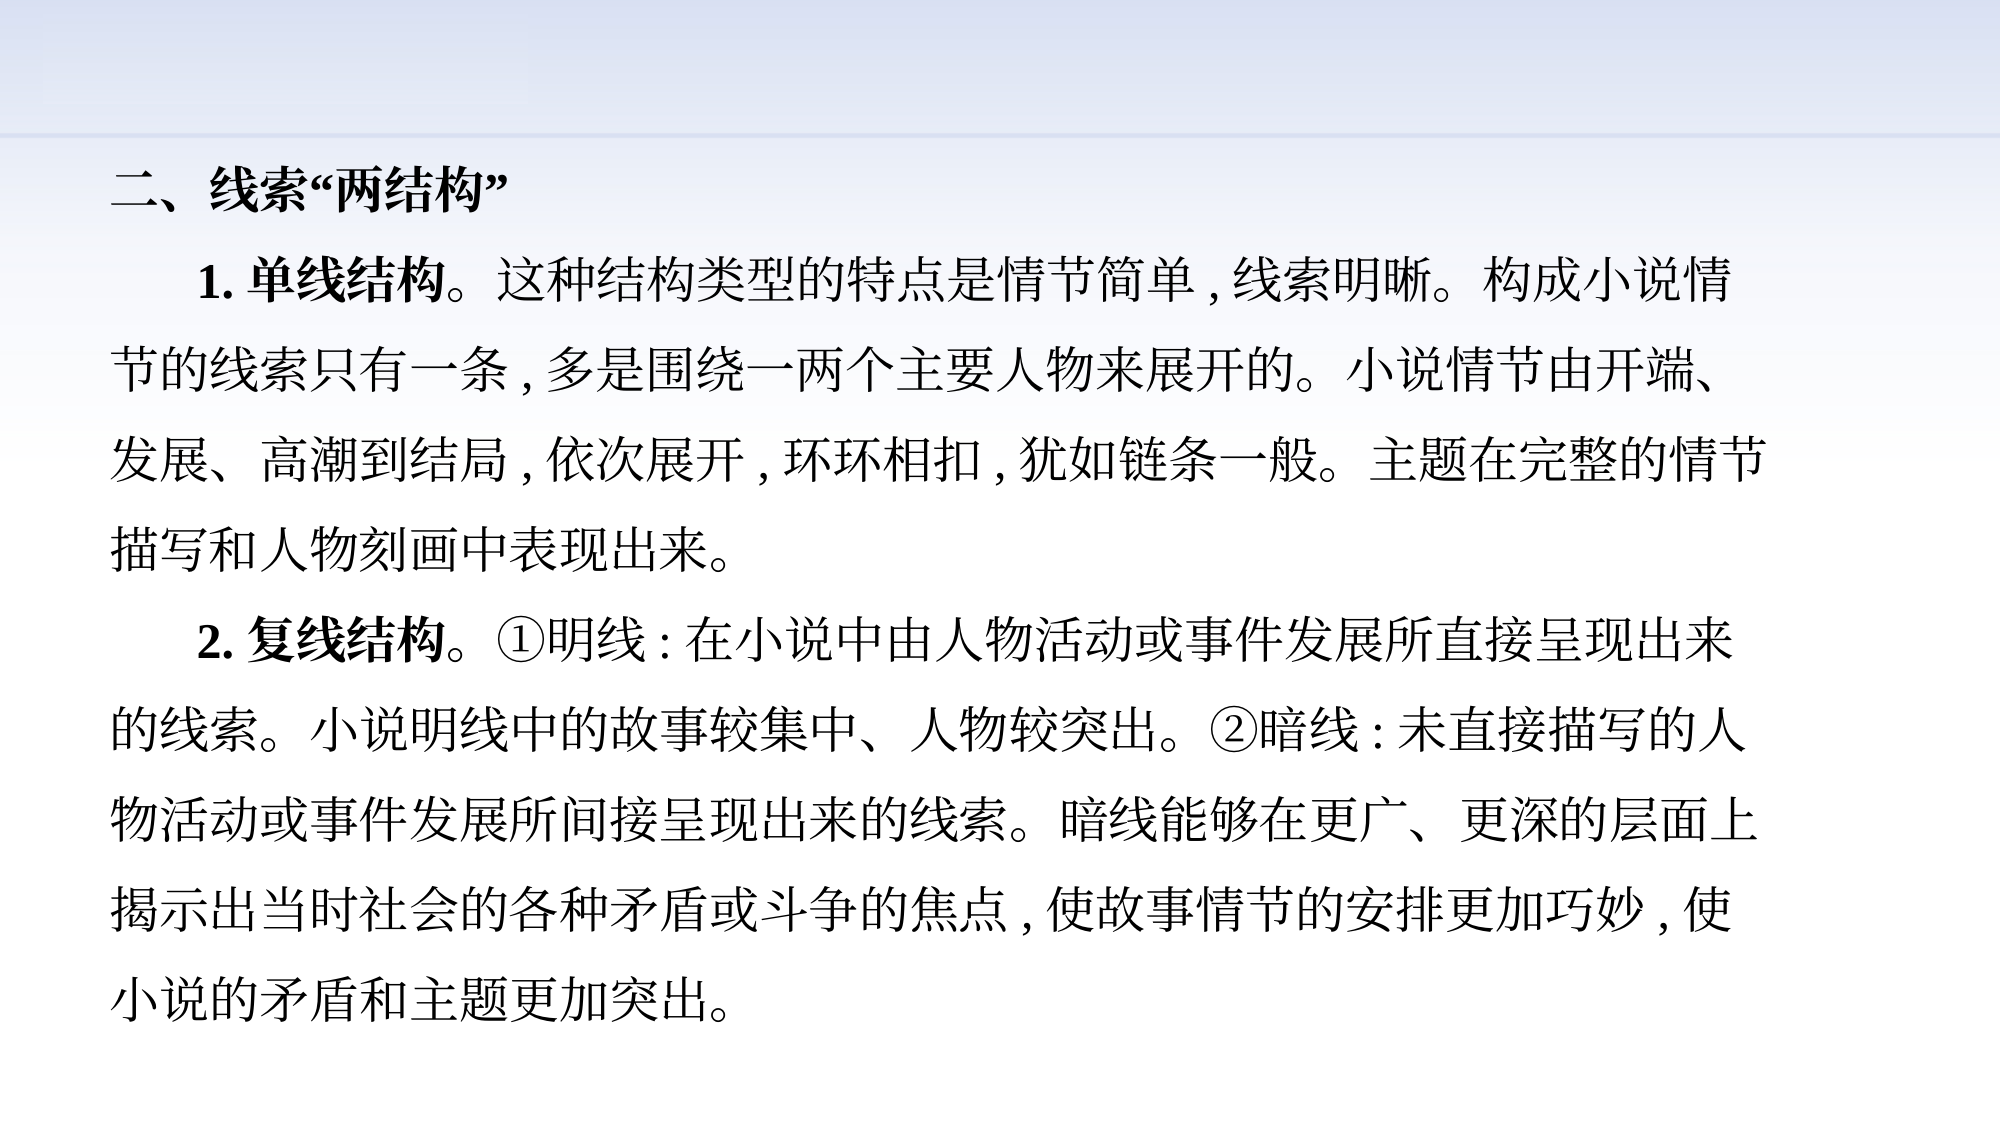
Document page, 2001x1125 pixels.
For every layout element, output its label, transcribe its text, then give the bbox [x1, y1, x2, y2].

picture [0, 0, 2000, 1125]
text_box 二、线索“两结构” 1.单线结构。这种结构类型的特点是情节简单,线索明晰。构成小说情节的线索只有一条,多是围绕一两个主要人物来展开的。小说情节由开端、发展、高潮到结局,依次展开,环环相扣,犹如链条一般。主题在完整的情节描写和人物刻画中表现出来。 2.复线结构。①明线:在小说中由人物活动或事件发展所直接呈现出来的线索。小说明线中的故事较集中、人物较突出。②暗线:未直接描写的人物活动或事件发展所间接呈现出来的线索。暗线能够在更广、更深的层面上揭示出当时社会的各种矛盾或斗争的焦点,使故事情节的安排更加巧妙,使小说的矛盾和主题更加突出。 [94, 121, 1794, 876]
